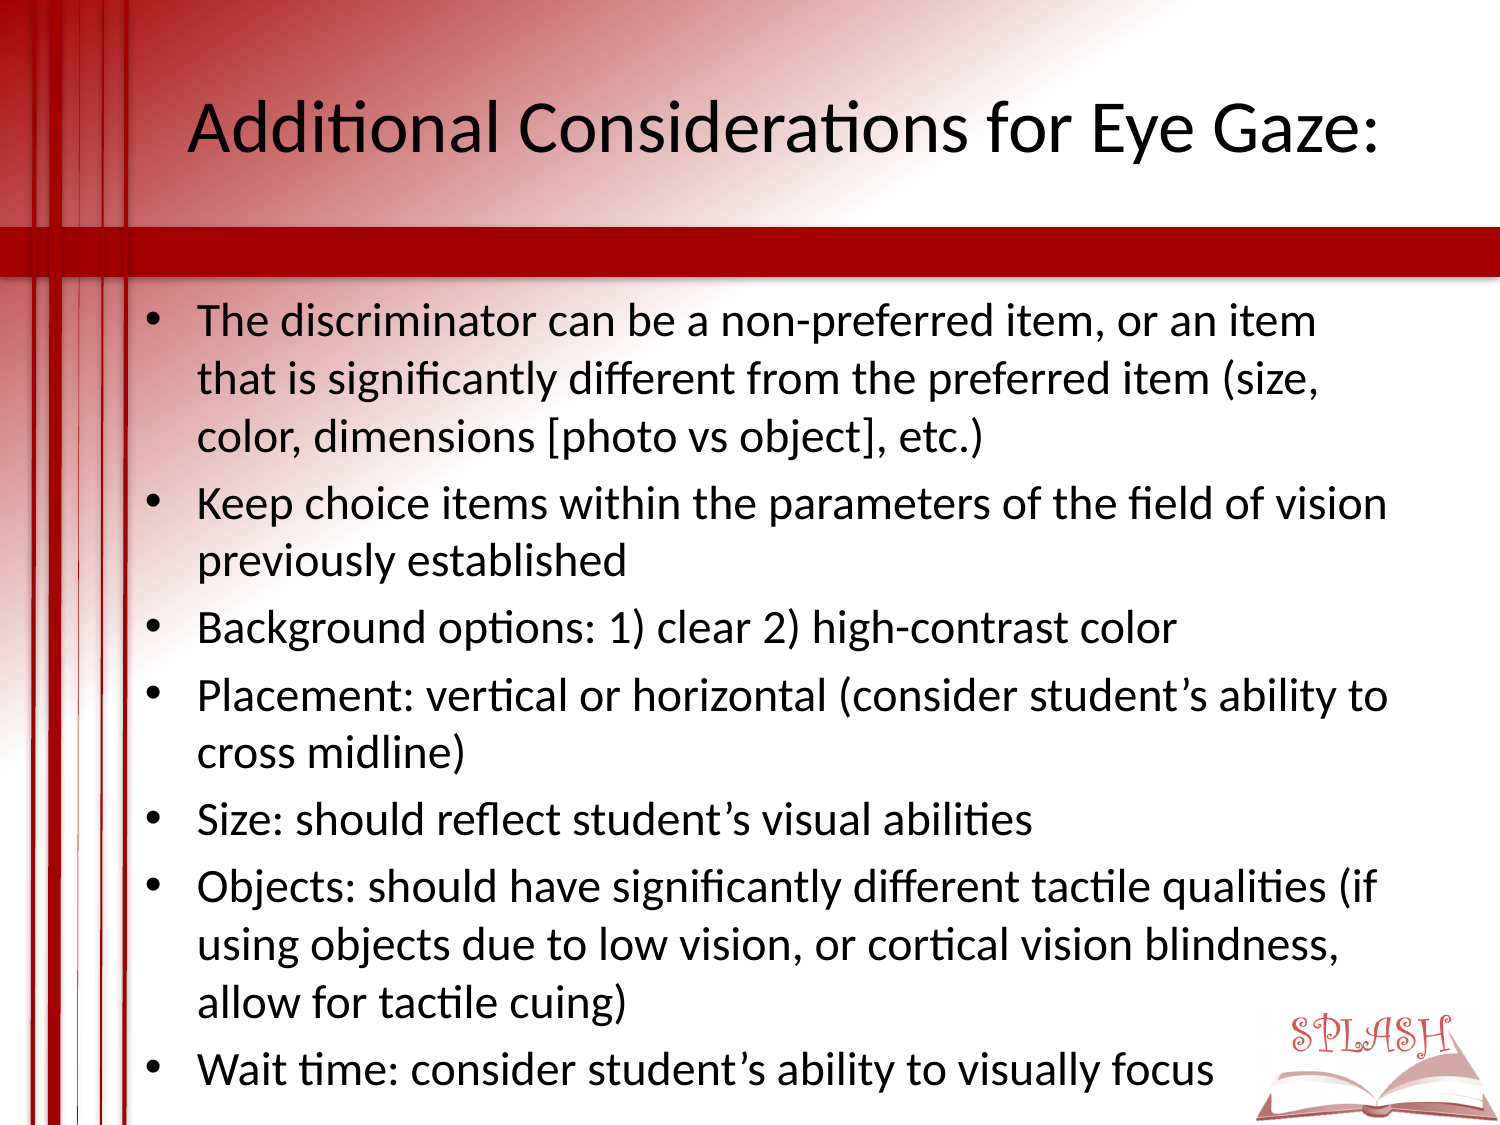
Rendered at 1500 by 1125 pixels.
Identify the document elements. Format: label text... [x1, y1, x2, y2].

title Additional Considerations for Eye Gaze: [145, 28, 1425, 217]
list The discriminator can be a non-preferred item, or an item that is significantly different from the preferred item (size, color, dimensions [photo vs object], etc.) Keep choice items within the parameters of the field of vision previously established Background options: 1) clear 2) high-contrast color Placement: vertical or horizontal (consider student’s ability to cross midline) Size: should reflect student’s visual abilities Objects: should have significantly different tactile qualities (if using objects due to low vision, or cortical vision blindness, allow for tactile cuing) Wait time: consider student’s ability to visually focus [129, 281, 1410, 1113]
